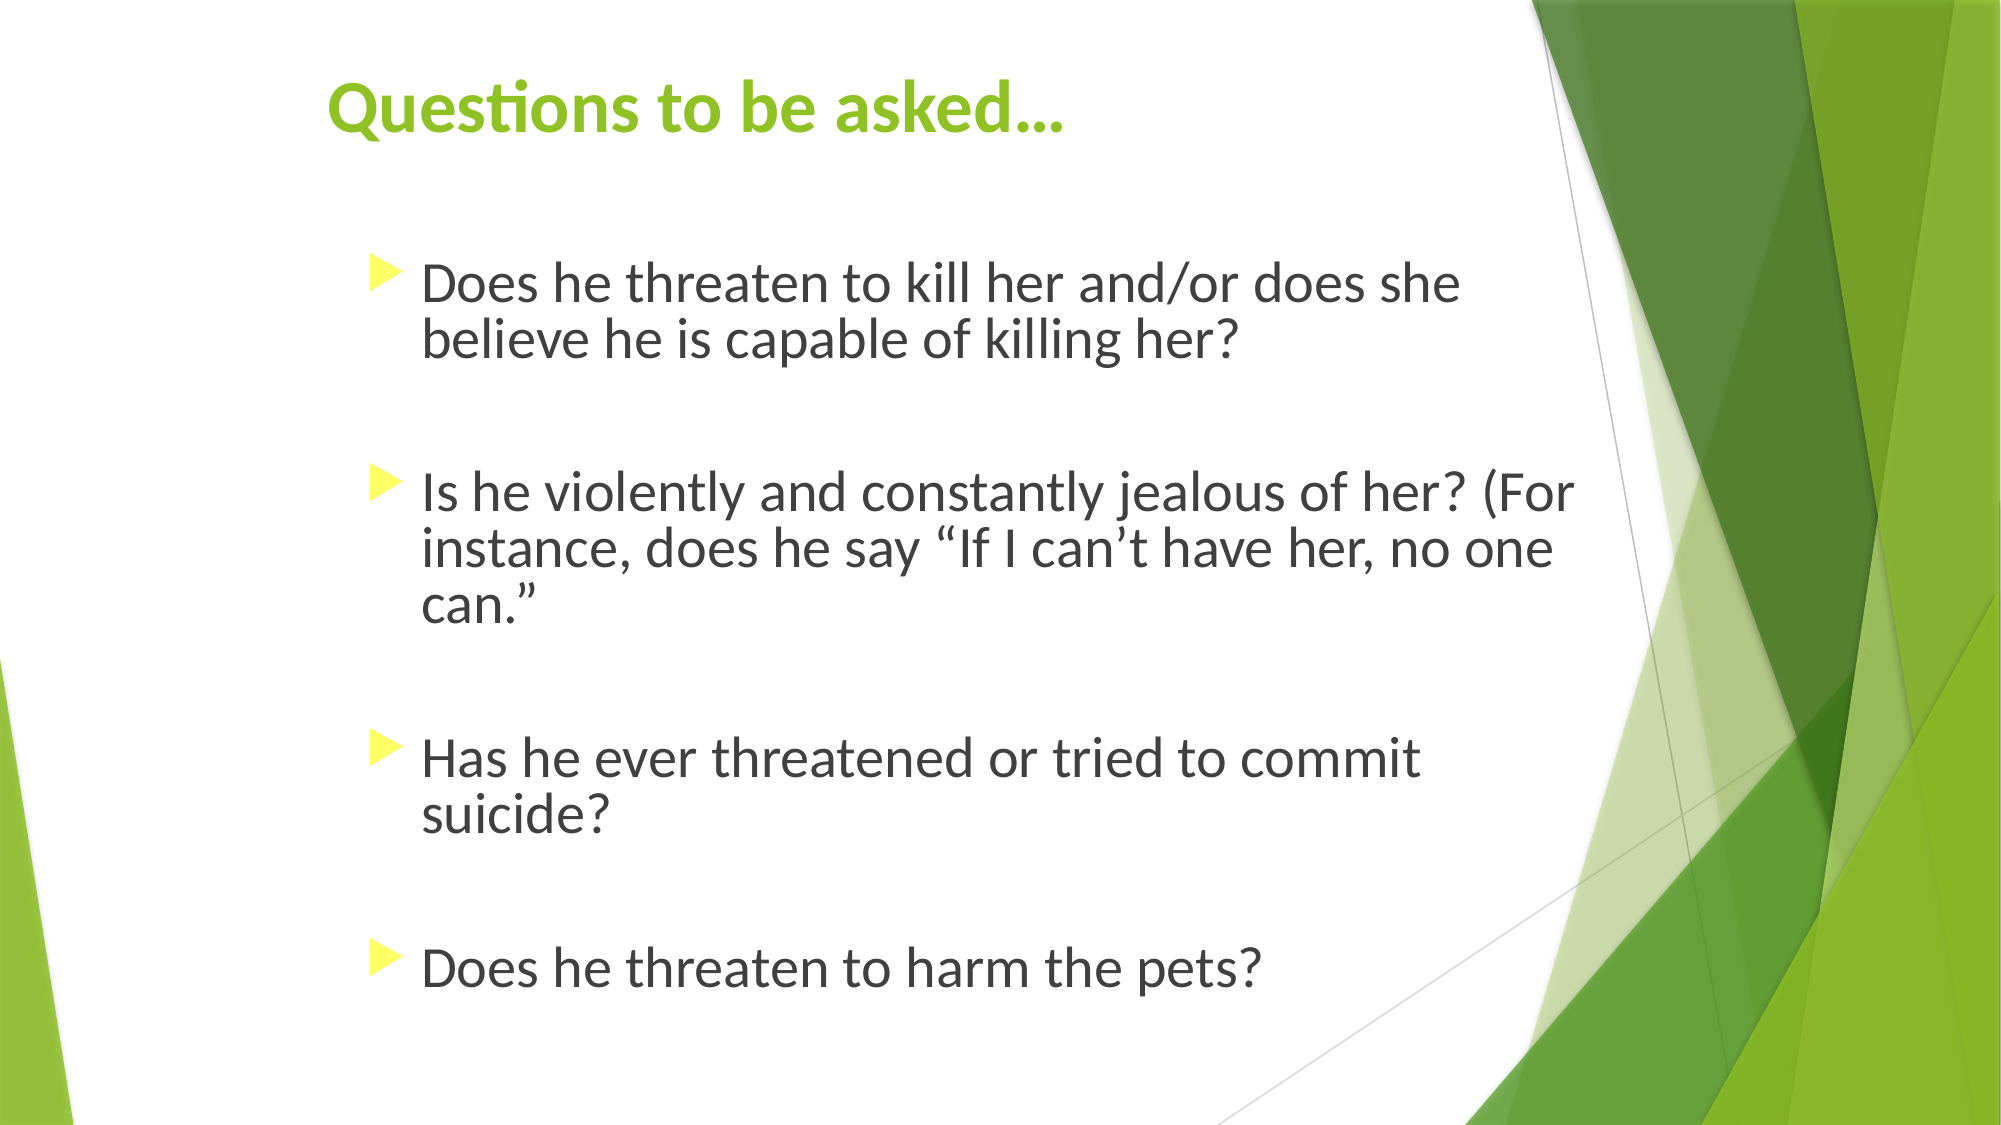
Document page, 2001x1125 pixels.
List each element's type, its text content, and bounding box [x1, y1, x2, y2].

list Does he threaten to kill her and/or does she believe he is capable of killing her? Is he violently and constantly jealous of her? (For instance, does he say “If I can’t have her, no one can.” Has he ever threatened or tried to commit suicide? Does he threaten to harm the pets? [350, 249, 1625, 1038]
title Questions to be asked… [312, 50, 1675, 175]
